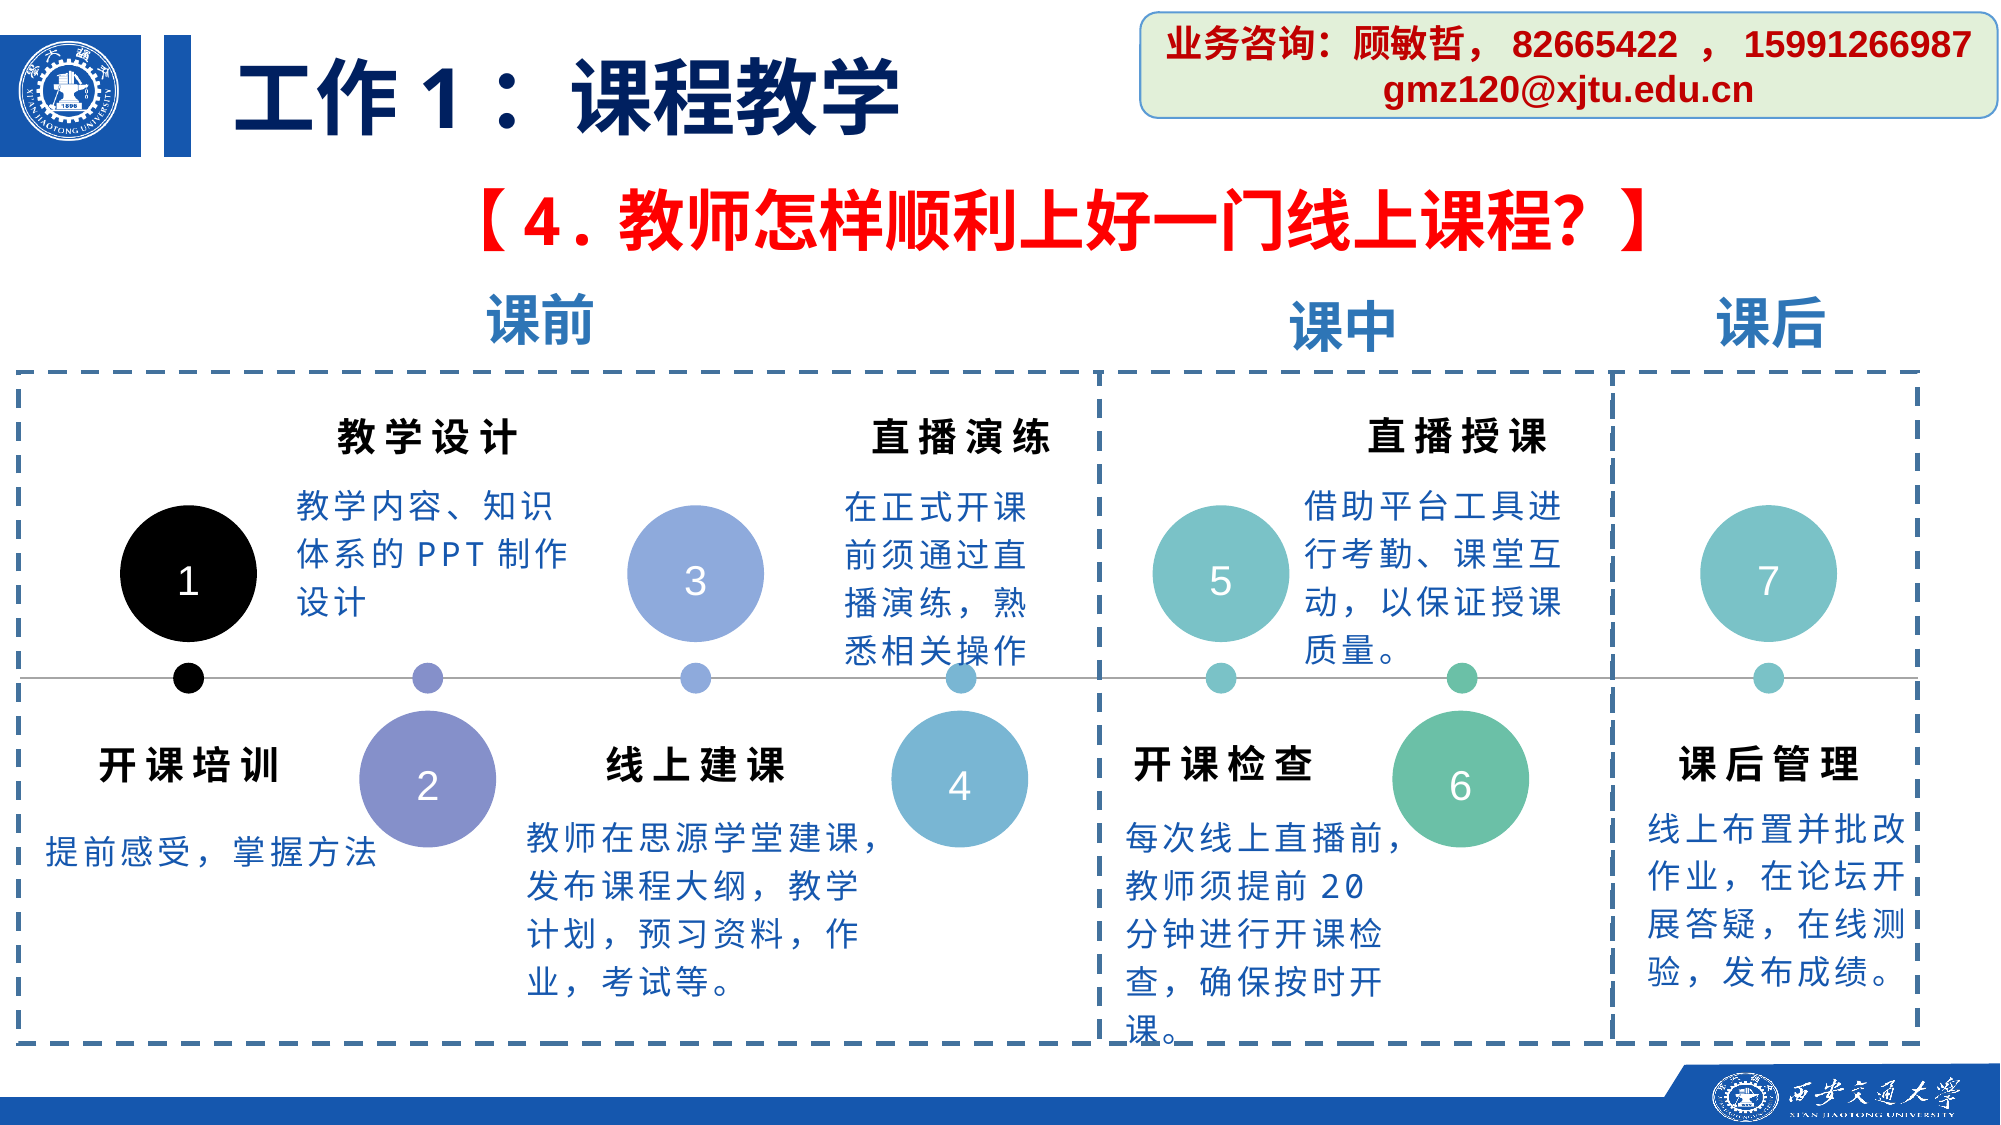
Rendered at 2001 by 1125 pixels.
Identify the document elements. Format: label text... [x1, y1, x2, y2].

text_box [18, 277, 1983, 1067]
text_box 【4.教师怎样顺利上好一门线上课程？】 [425, 171, 1702, 267]
text_box 工作1：课程教学 [217, 37, 1141, 153]
text_box 业务咨询：顾敏哲，82665422 ，15991266987 gmz120@xjtu.edu.cn [1139, 11, 1999, 119]
picture [18, 34, 122, 147]
